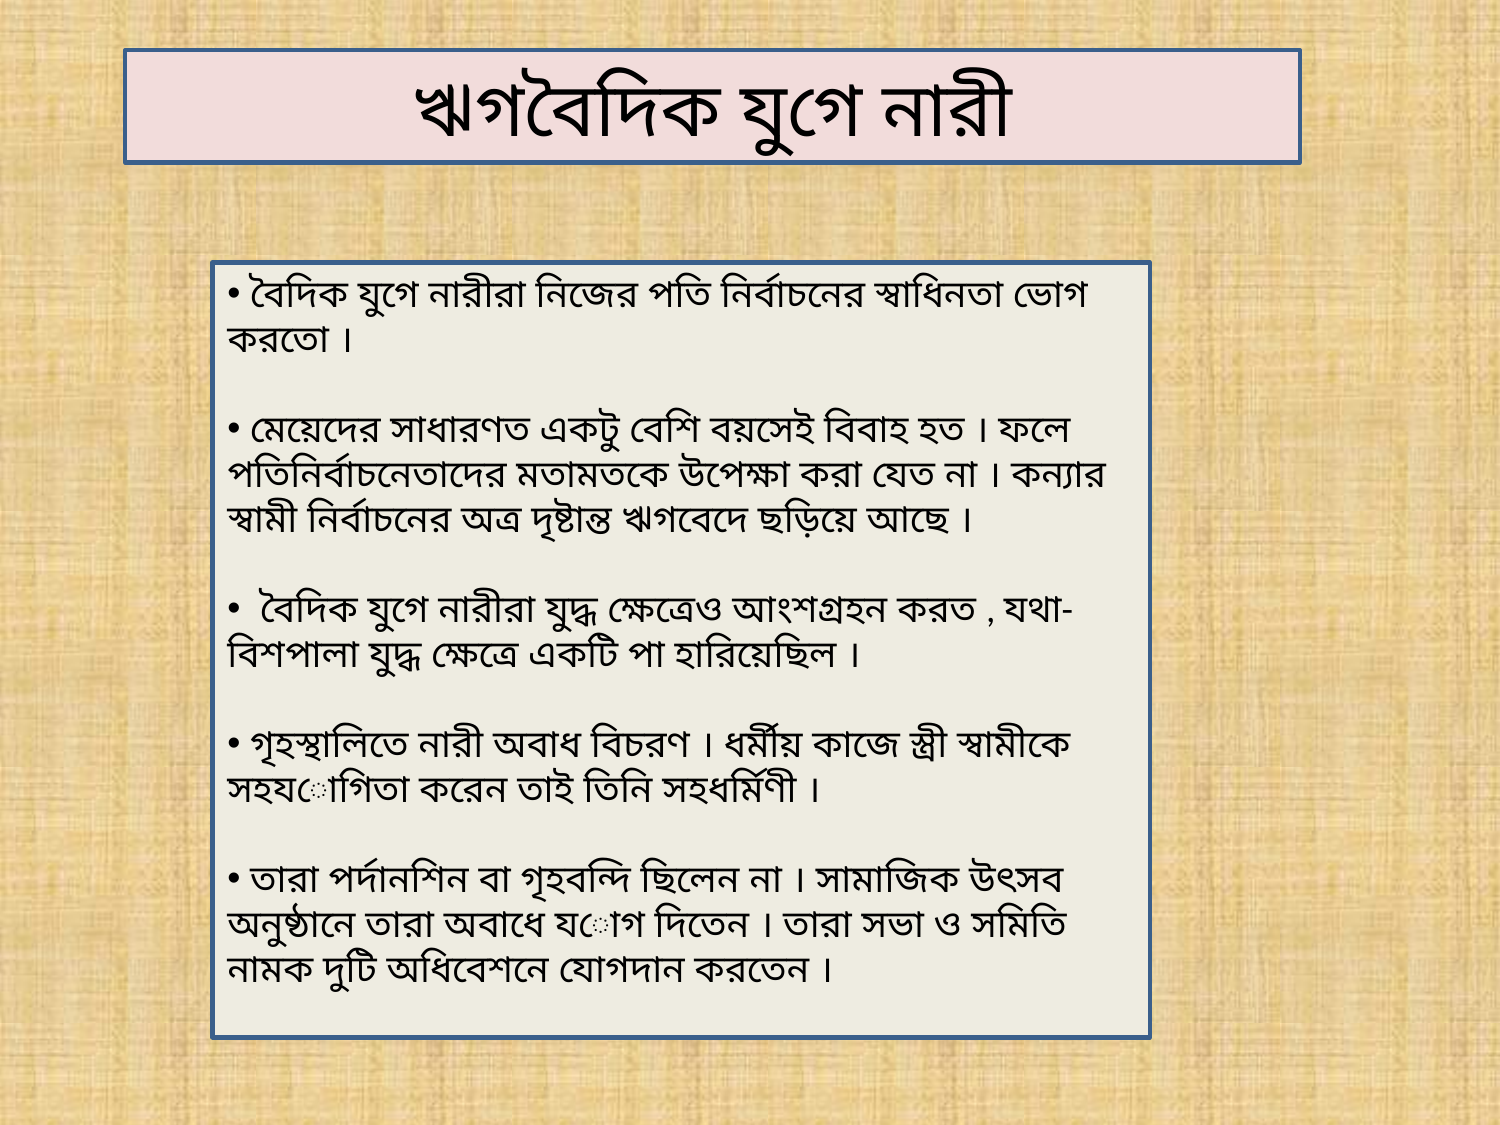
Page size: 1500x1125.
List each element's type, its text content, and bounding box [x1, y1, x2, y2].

picture [0, 0, 1500, 1125]
text_box [48, 235, 1427, 1077]
text_box ঋগবৈদিক যুগে নারী [123, 48, 1302, 165]
text_box বৈদিক যুগে নারীরা নিজের পতি নির্বাচনের স্বাধিনতা ভোগ করতো । মেয়েদের সাধারণত একটু বেশি বয়সেই বিবাহ হত । ফলে পতিনির্বাচনেতাদের মতামতকে উপেক্ষা করা যেত না । কন্যার স্বামী নির্বাচনের অত্র দৃষ্টান্ত ঋগবেদে ছড়িয়ে আছে । বৈদিক যুগে নারীরা যুদ্ধ ক্ষেত্রেও আংশগ্রহন করত , যথা- বিশপালা যুদ্ধ ক্ষেত্রে একটি পা হারিয়েছিল । গৃহস্থালিতে নারী অবাধ বিচরণ । ধর্মীয় কাজে স্ত্রী স্বামীকে সহযোগিতা করেন তাই তিনি সহধর্মিণী । তারা পর্দানশিন বা গৃহবন্দি ছিলেন না । সামাজিক উৎসব অনুষ্ঠানে তারা অবাধে যোগ দিতেন । তারা সভা ও সমিতি নামক দুটি অধিবেশনে যোগদান করতেন । [210, 260, 1152, 1040]
